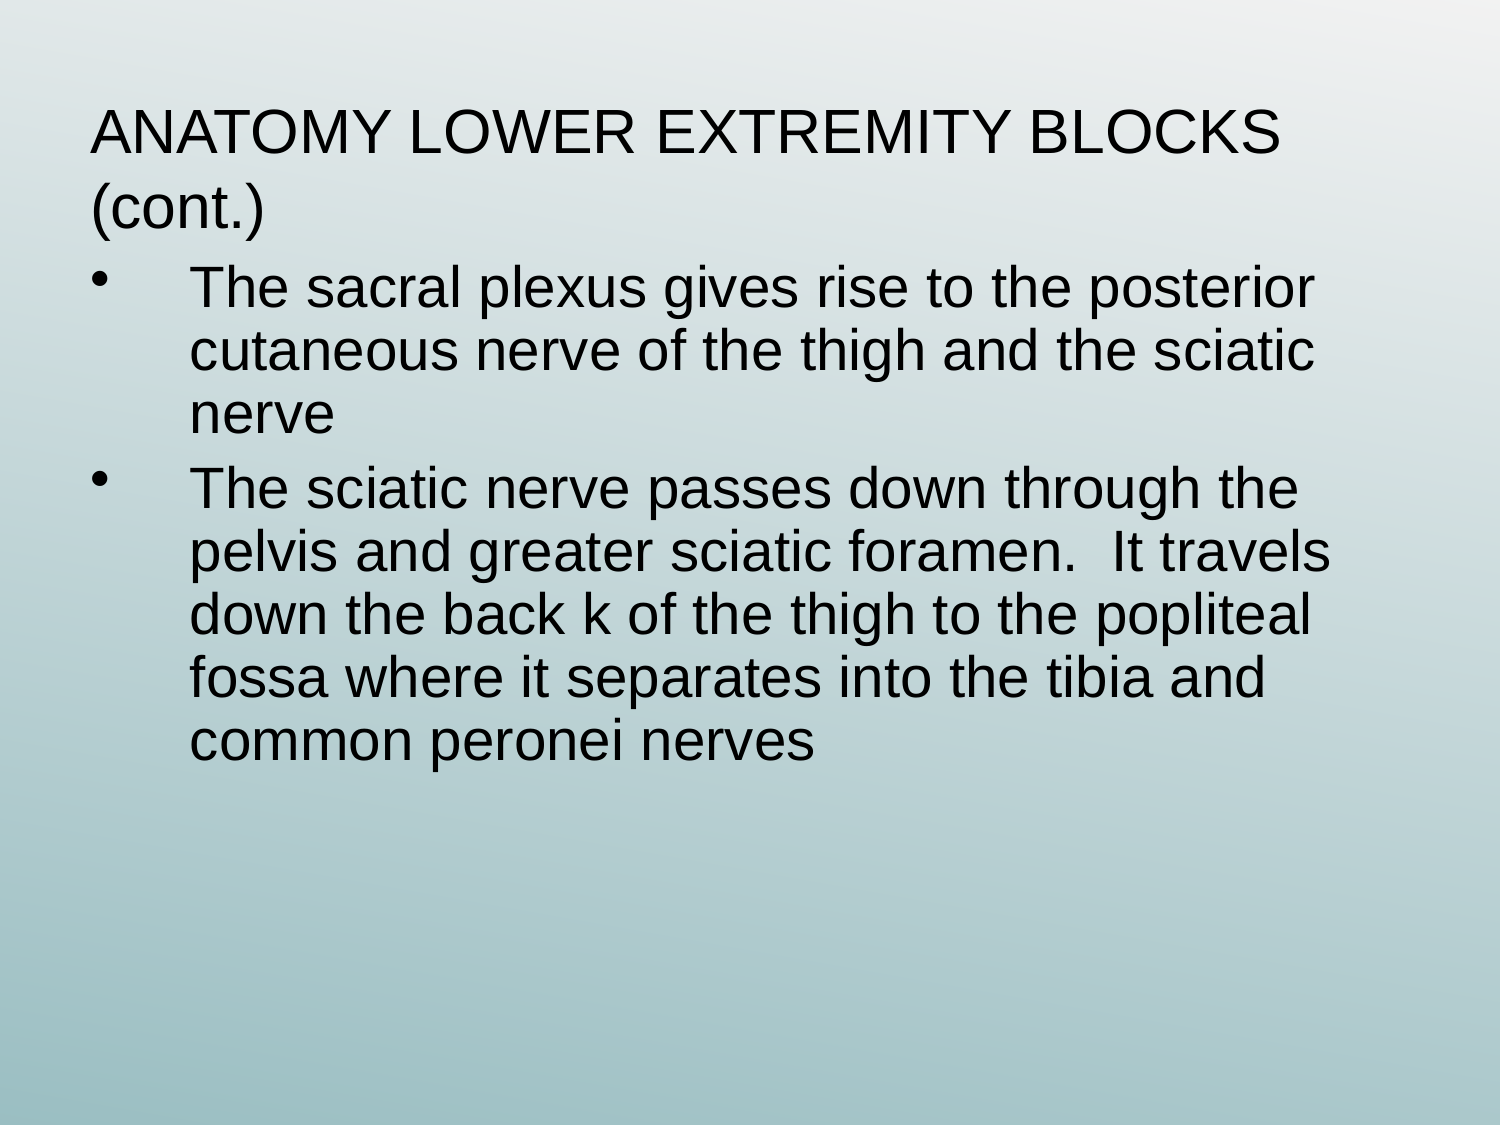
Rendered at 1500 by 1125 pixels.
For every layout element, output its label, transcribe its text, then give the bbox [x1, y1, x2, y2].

title ANATOMY LOWER EXTREMITY BLOCKS (cont.) [74, 99, 1426, 233]
list The sacral plexus gives rise to the posterior cutaneous nerve of the thigh and the sciatic nerve The sciatic nerve passes down through the pelvis and greater sciatic foramen. It travels down the back k of the thigh to the popliteal fossa where it separates into the tibia and common peronei nerves [74, 249, 1426, 994]
